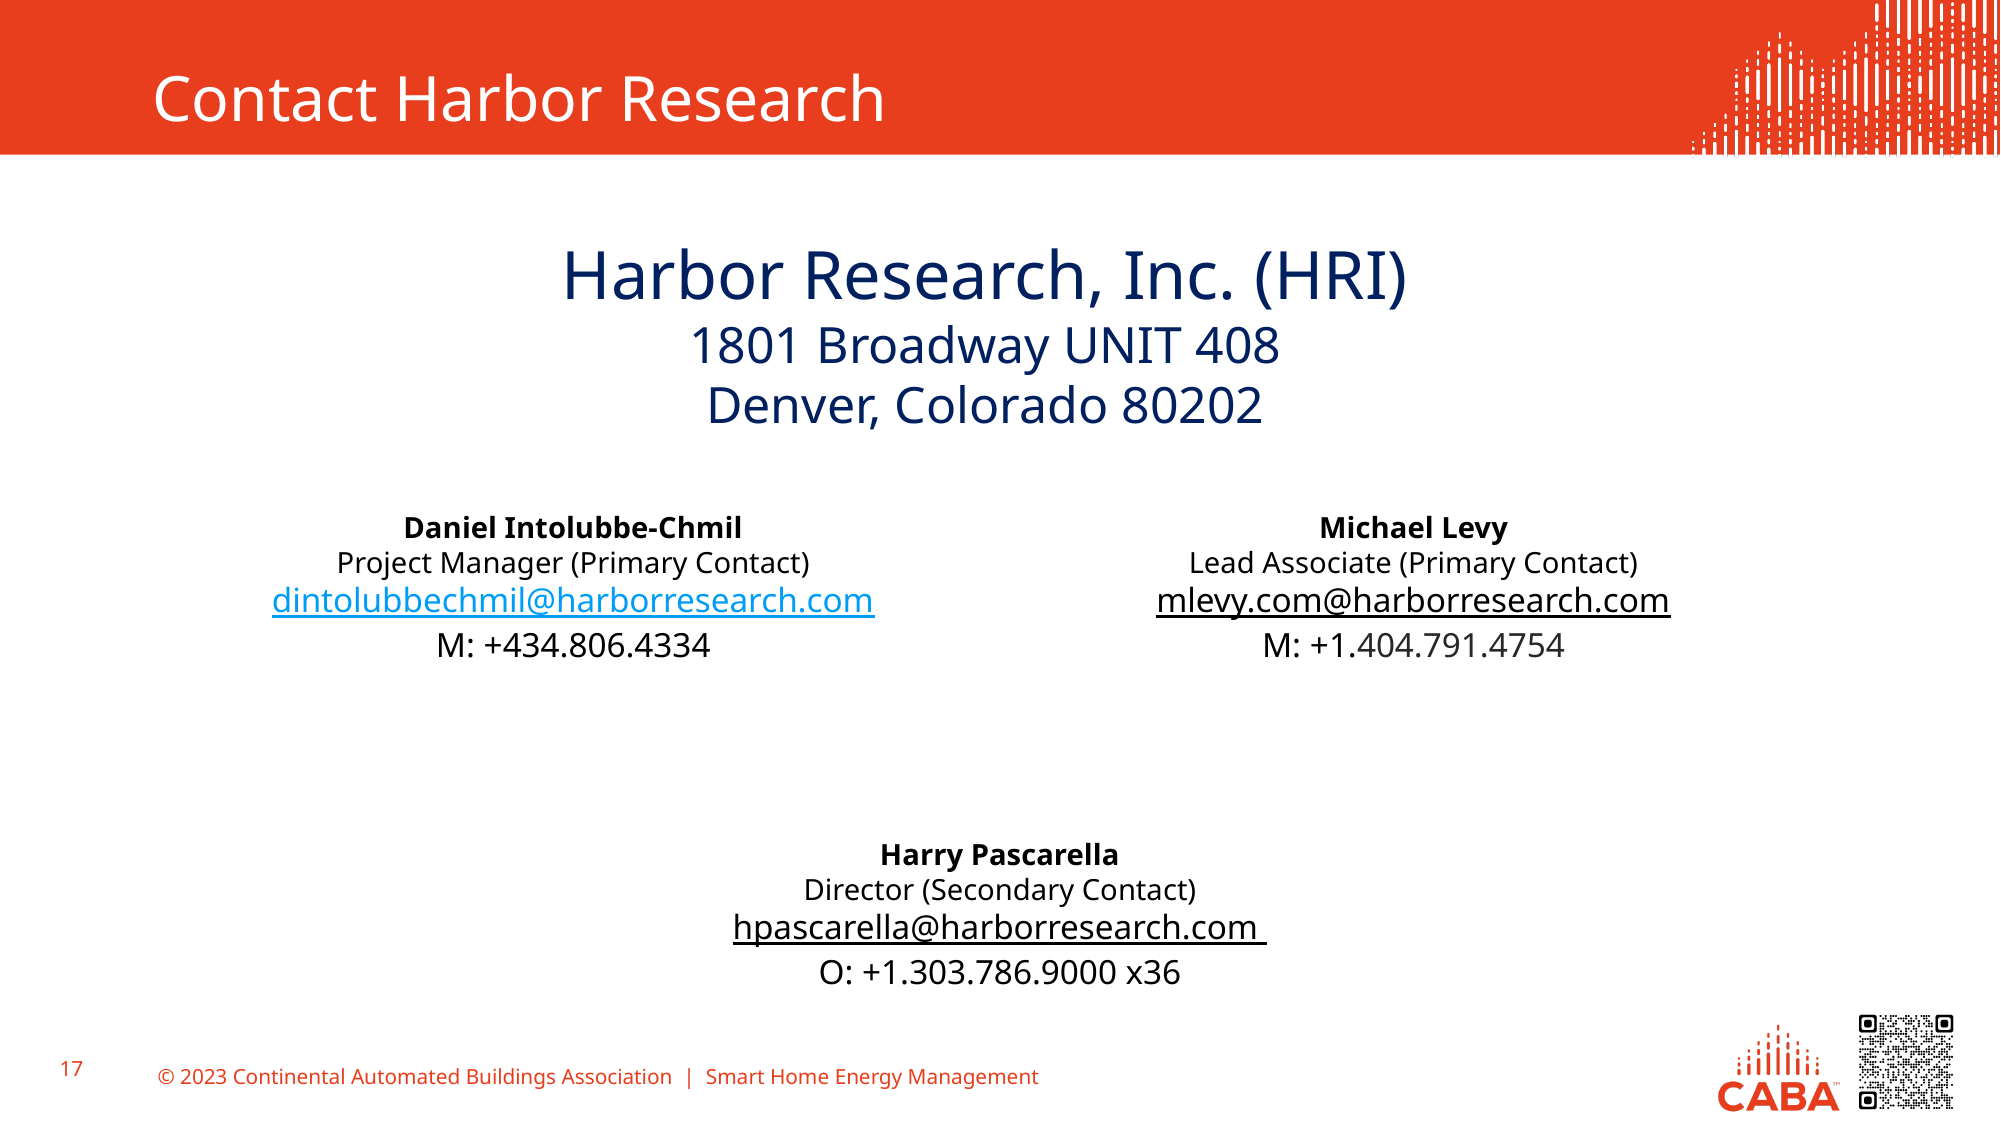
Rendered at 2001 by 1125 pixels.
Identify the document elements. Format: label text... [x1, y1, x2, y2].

text_box Daniel Intolubbe-Chmil Project Manager (Primary Contact) dintolubbechmil@harborresearch.com M: +434.806.4334 [257, 501, 890, 672]
text_box Harry Pascarella Director (Secondary Contact) hpascarella@harborresearch.com O: +1.303.786.9000 x36 [707, 829, 1293, 999]
text_box 17 [44, 1047, 147, 1106]
picture [1857, 1013, 1955, 1111]
title Contact Harbor Research [137, 59, 1265, 134]
text_box Harbor Research, Inc. (HRI) 1801 Broadway UNIT 408 Denver, Colorado 80202 [255, 226, 1715, 441]
text_box Michael Levy Lead Associate (Primary Contact) mlevy.com@harborresearch.com M: +1.404.791.4754 [1141, 501, 1686, 712]
